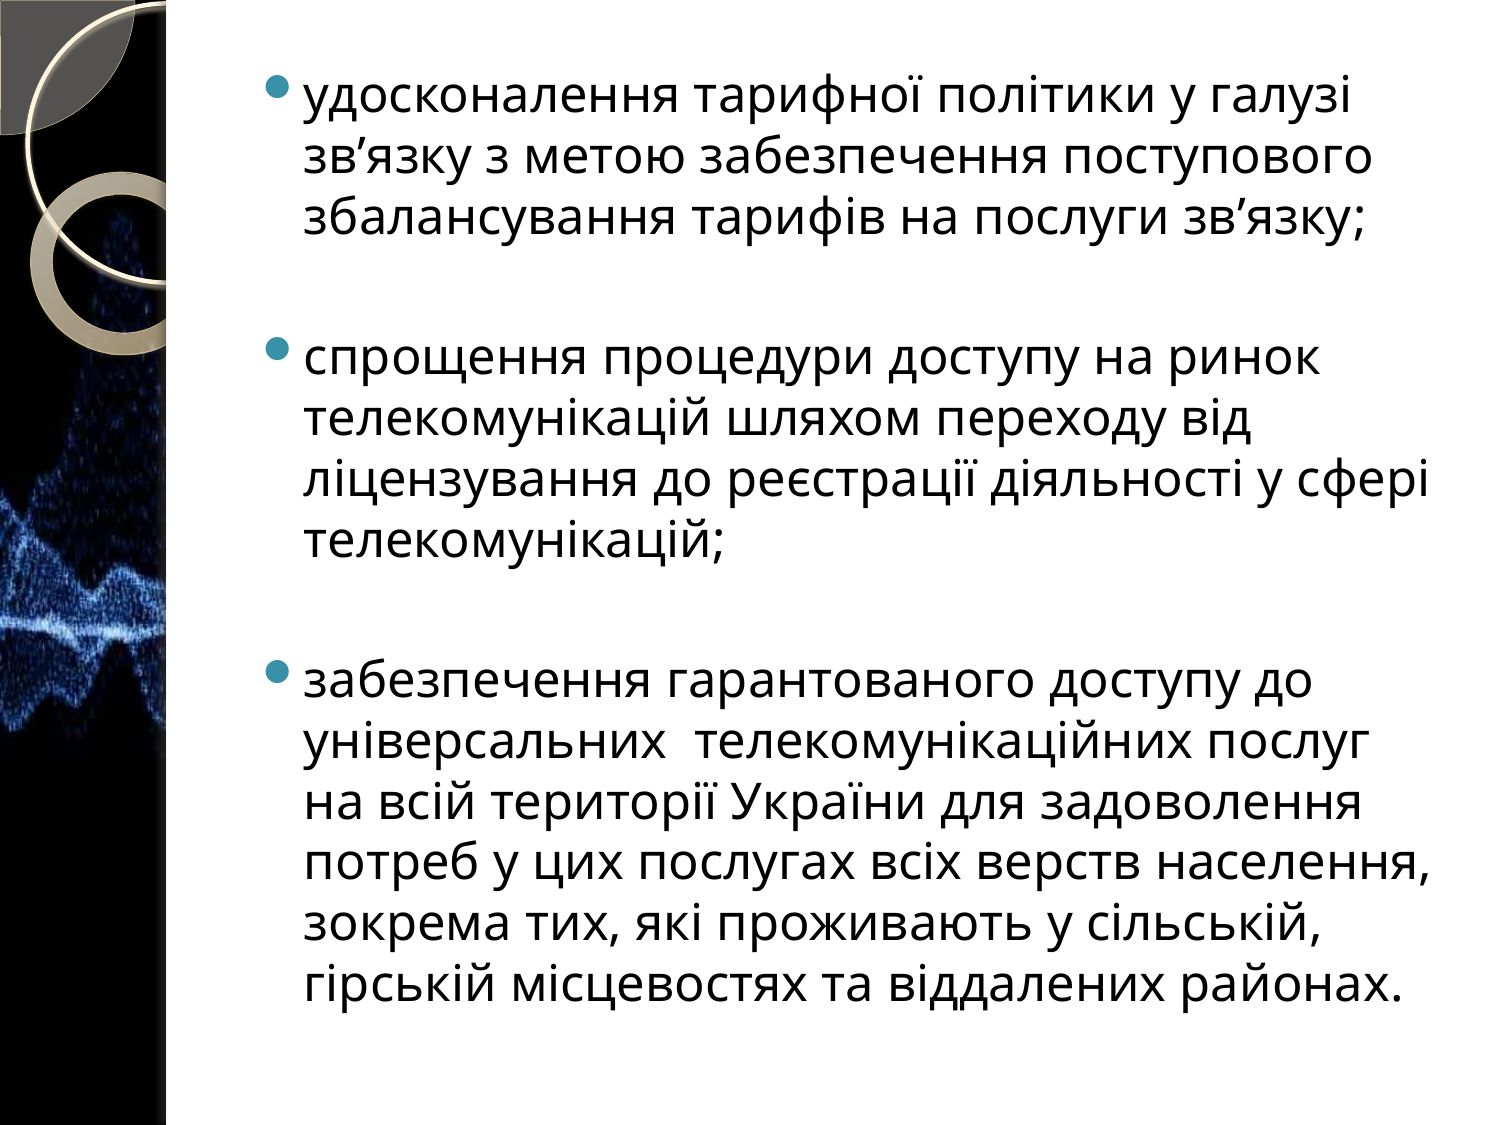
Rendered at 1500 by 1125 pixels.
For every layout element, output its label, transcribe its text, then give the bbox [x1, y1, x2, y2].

picture [53, 241, 160, 332]
picture [136, 0, 164, 4]
picture [62, 195, 160, 280]
picture [32, 13, 160, 207]
list удосконалення тарифної політики у галузі зв’язку з метою забезпечення поступового збалансування тарифів на послуги зв’язку; спрощення процедури доступу на ринок телекомунікацій шляхом переходу від ліцензування до реєстрації діяльності у сфері телекомунікацій; забезпечення гарантованого доступу до універсальних телекомунікаційних послуг на всій території України для задоволення потреб у цих послугах всіх верств населення, зокрема тих, які проживають у сільській, гірській місцевостях та віддалених районах. [235, 54, 1459, 1094]
picture [0, 134, 166, 1125]
